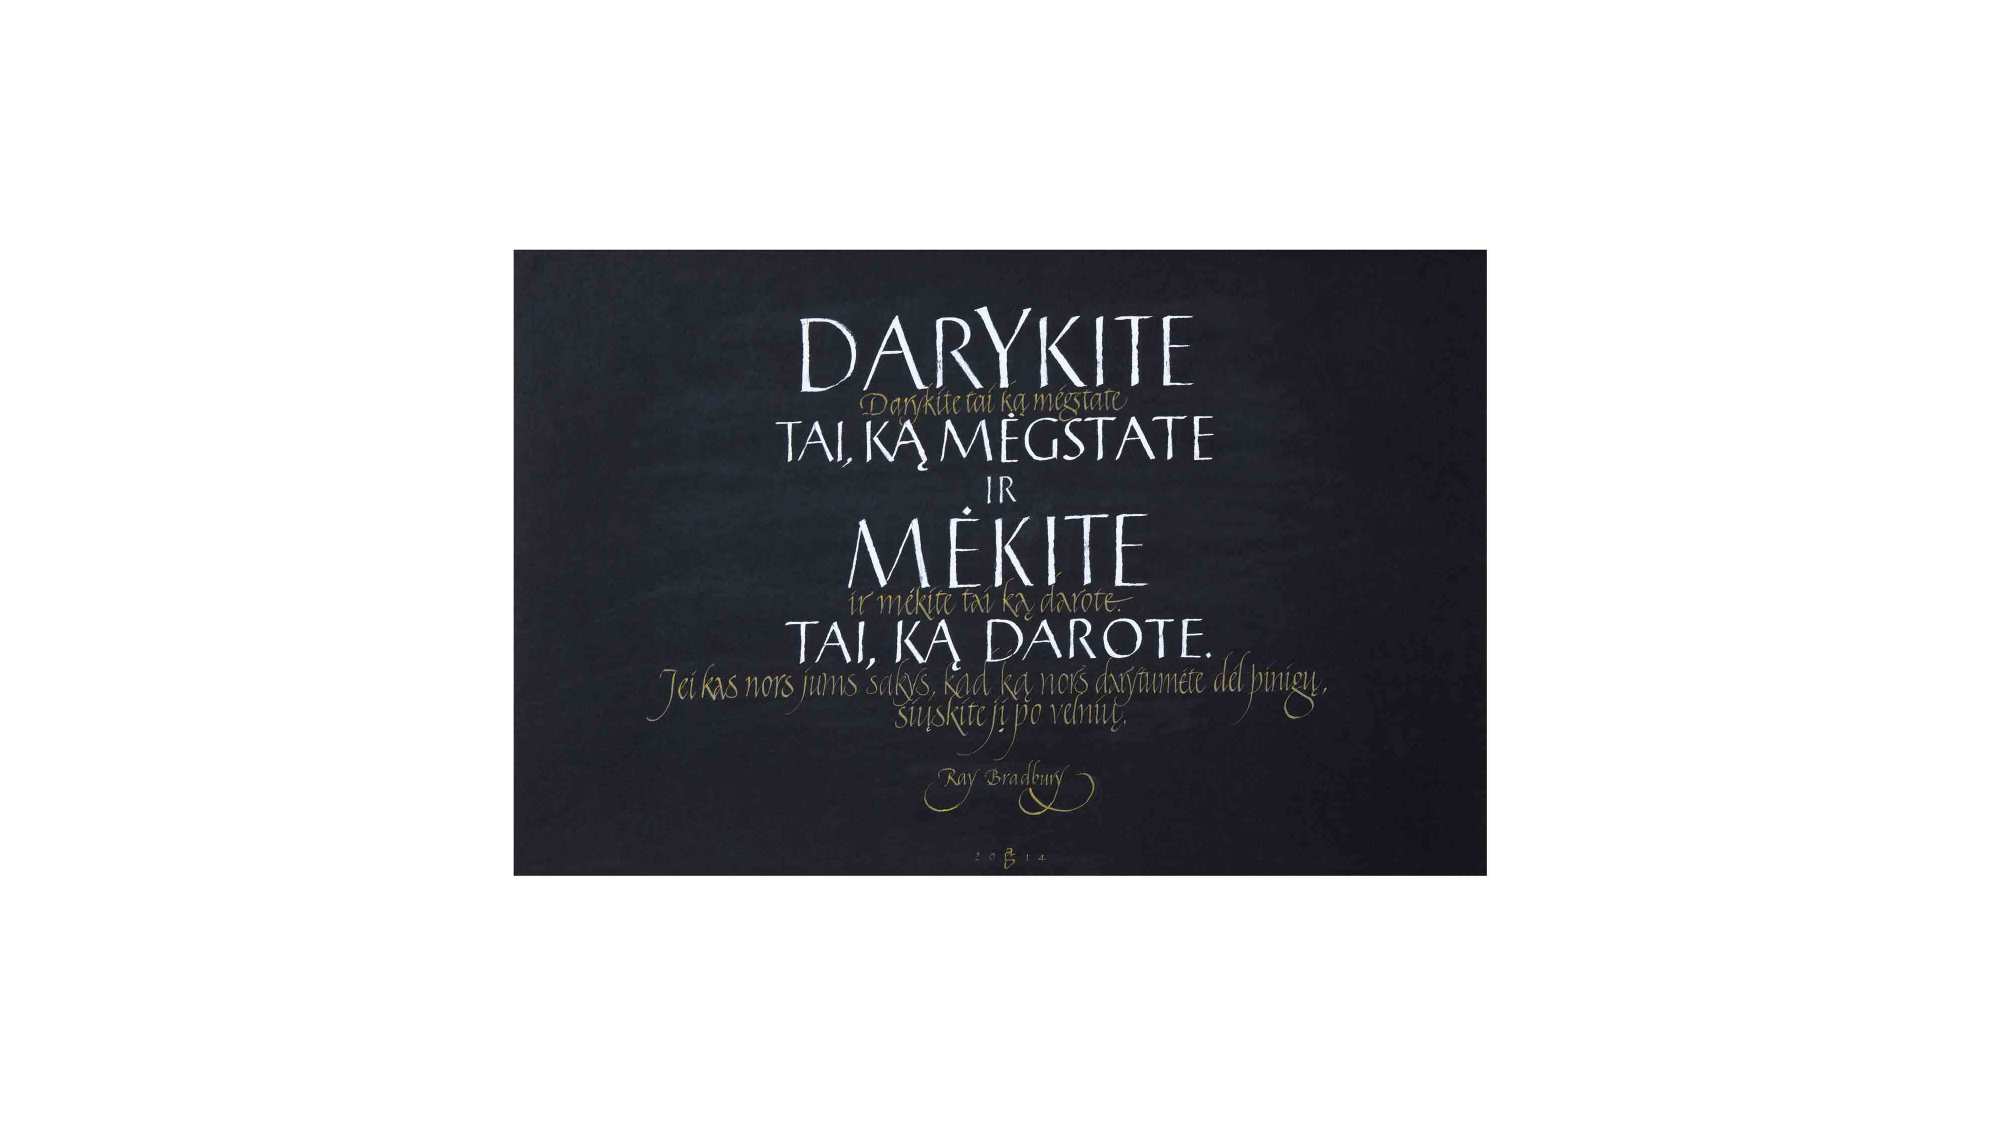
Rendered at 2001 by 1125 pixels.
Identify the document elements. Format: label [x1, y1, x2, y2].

picture [409, 145, 1591, 980]
